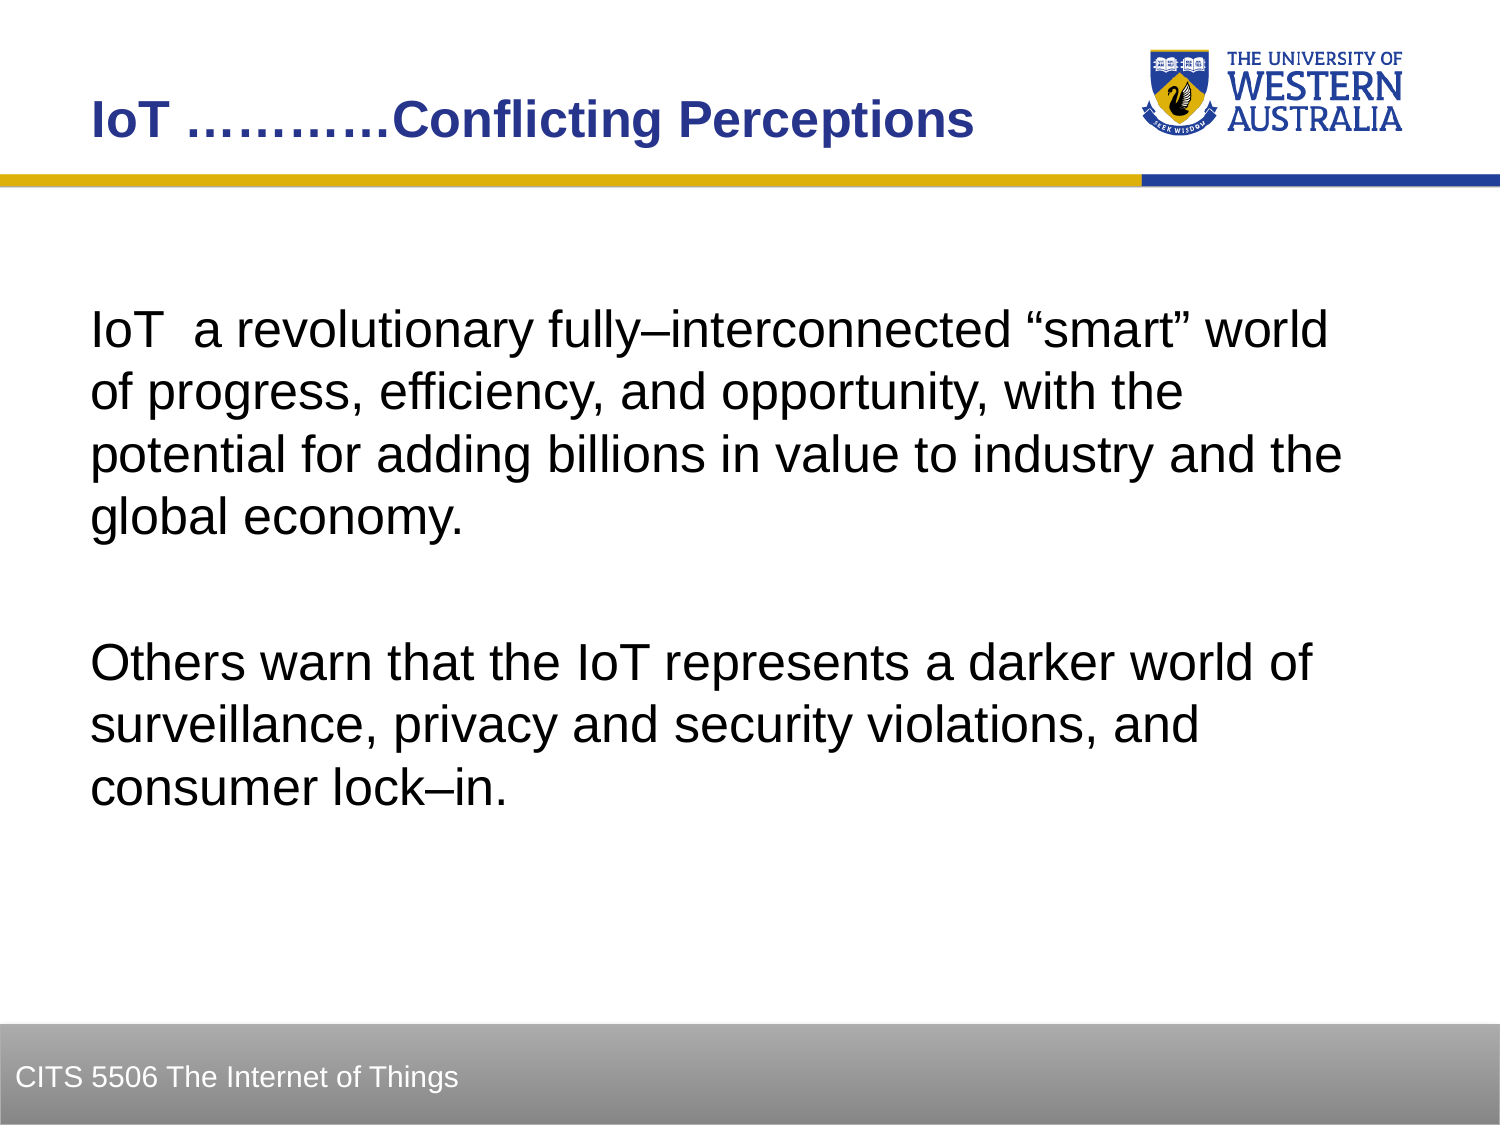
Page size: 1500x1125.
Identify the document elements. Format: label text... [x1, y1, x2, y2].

list IoT a revolutionary fully–interconnected “smart” world of progress, efficiency, and opportunity, with the potential for adding billions in value to industry and the global economy. Others warn that the IoT represents a darker world of surveillance, privacy and security violations, and consumer lock–in. [75, 287, 1398, 950]
picture [0, 0, 1500, 187]
slide_number 8 [1100, 1025, 1450, 1125]
list IoT …………Conflicting Perceptions [76, 78, 1069, 173]
footer [62, 1037, 938, 1125]
